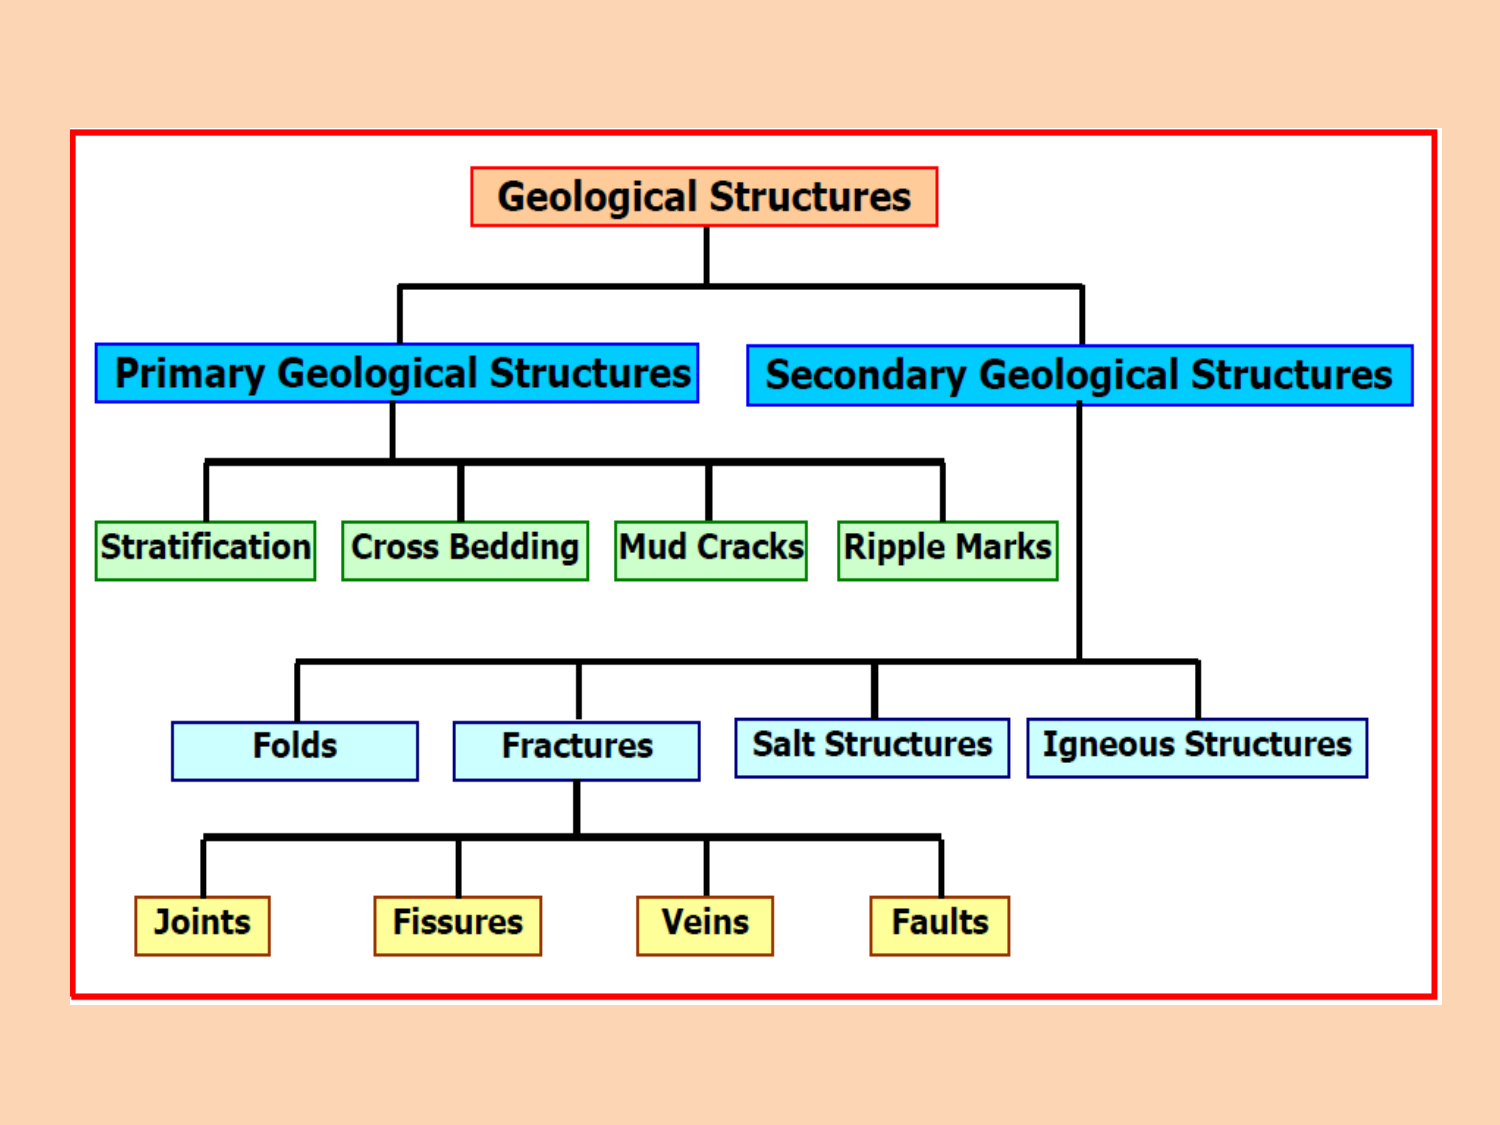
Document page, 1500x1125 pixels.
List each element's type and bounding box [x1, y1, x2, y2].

list [70, 128, 1442, 1006]
